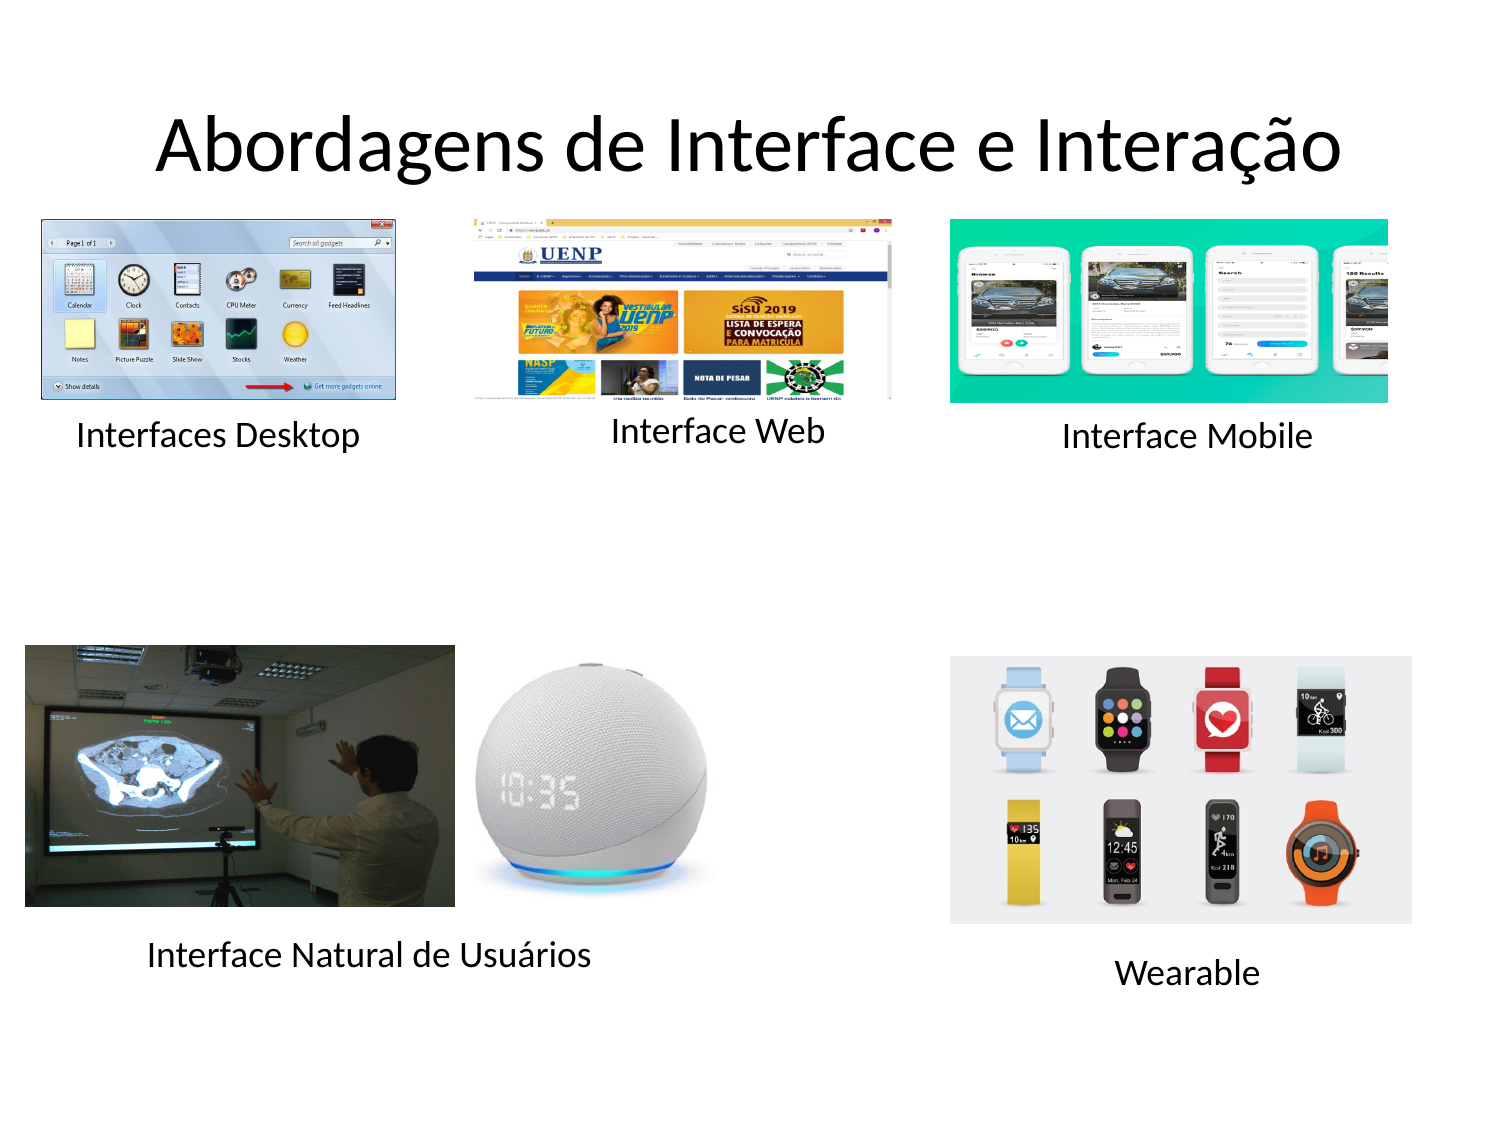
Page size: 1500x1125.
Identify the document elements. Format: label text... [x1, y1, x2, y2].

picture [41, 219, 396, 400]
text_box Interface Mobile [1047, 410, 1329, 464]
text_box Wearable [1099, 940, 1276, 1001]
picture [473, 644, 718, 901]
picture [950, 655, 1412, 924]
text_box Interfaces Desktop [61, 407, 376, 462]
title Abordagens de Interface e Interação [75, 45, 1425, 233]
text_box Interface Natural de Usuários [132, 923, 608, 983]
text_box Interface Web [595, 408, 841, 459]
picture [473, 218, 892, 400]
picture [950, 219, 1389, 403]
picture [25, 644, 455, 907]
